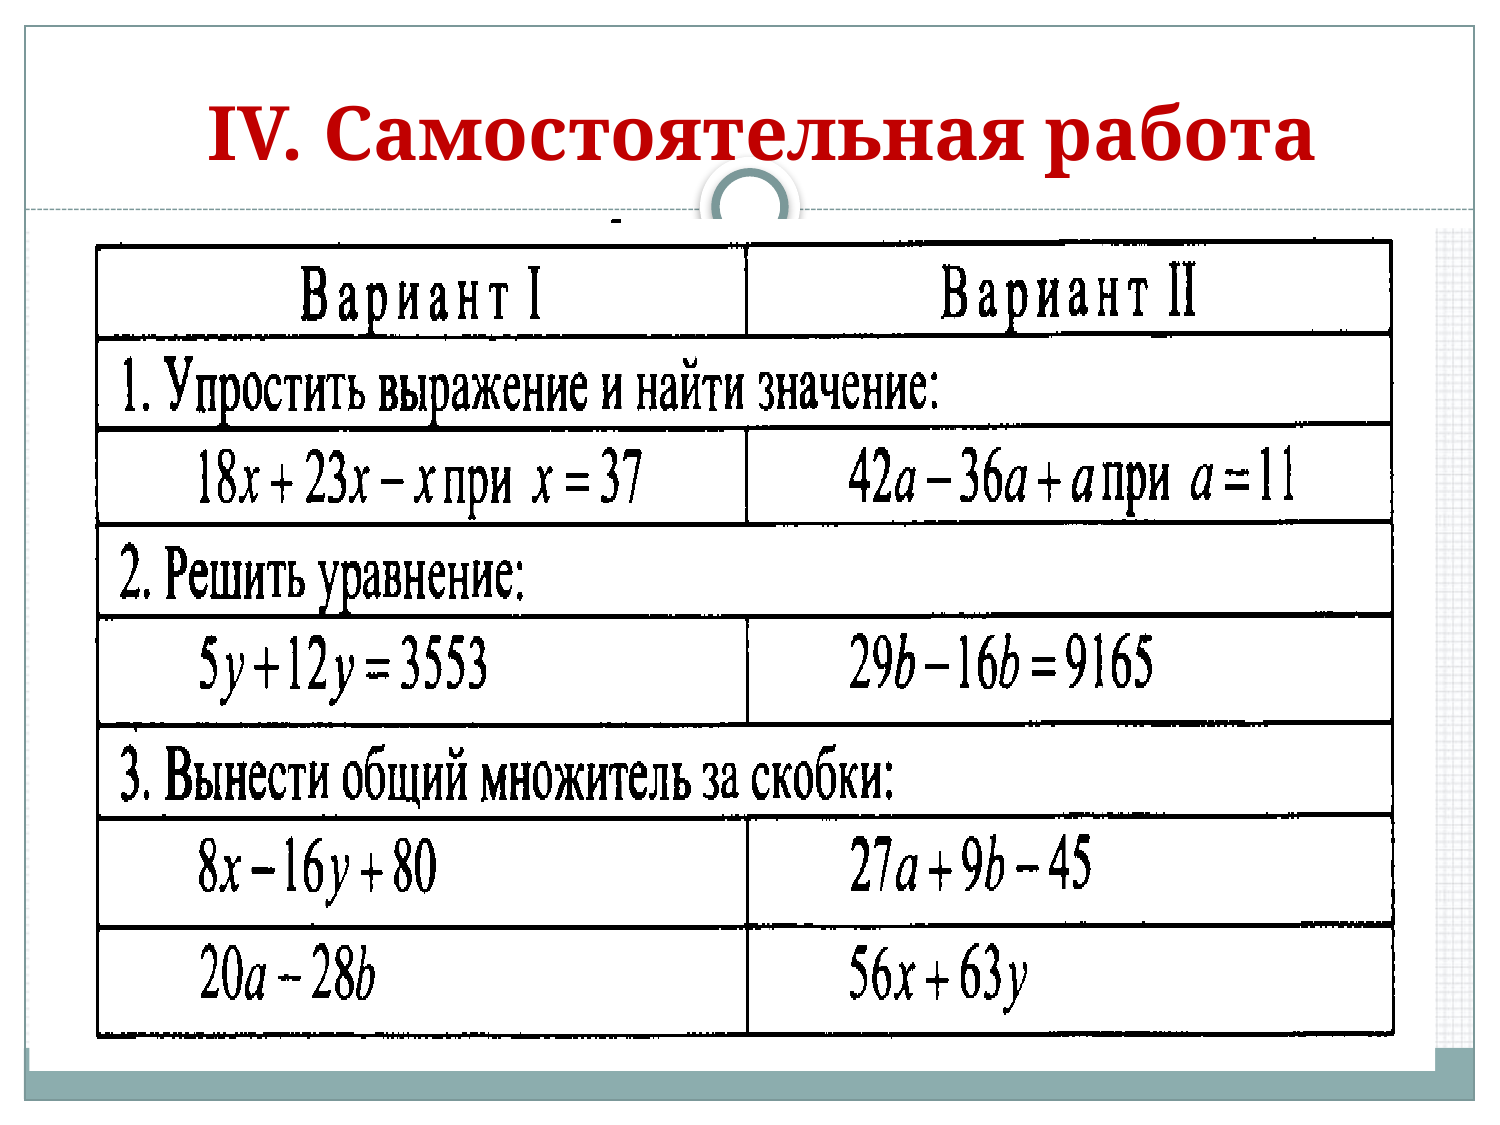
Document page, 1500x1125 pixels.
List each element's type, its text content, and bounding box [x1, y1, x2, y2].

picture [26, 219, 1473, 1071]
text_box IV. Самостоятельная работа [192, 78, 1334, 184]
